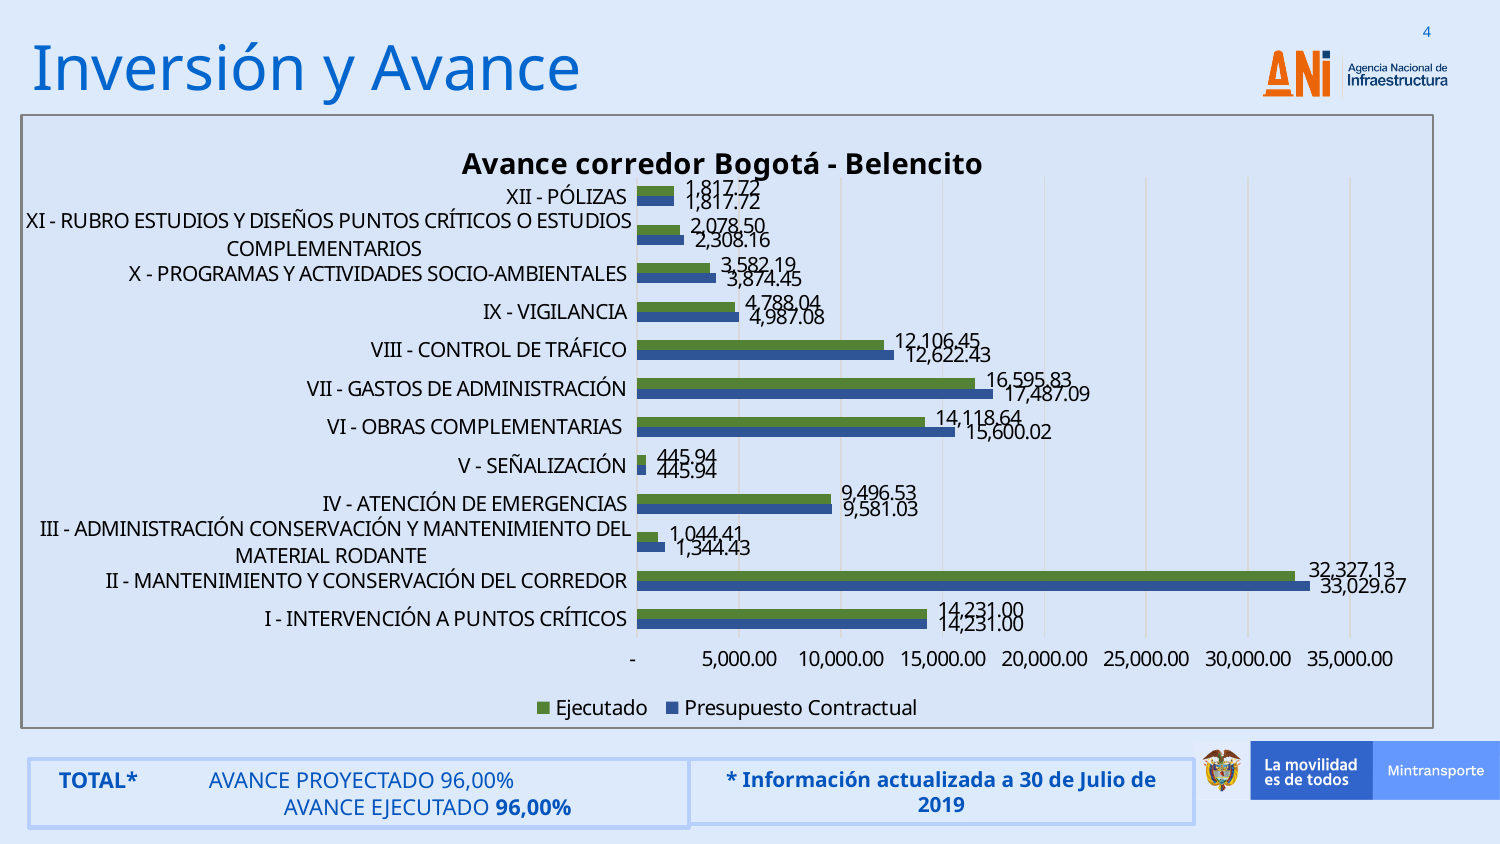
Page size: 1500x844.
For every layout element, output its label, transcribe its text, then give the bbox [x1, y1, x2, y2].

picture [1263, 47, 1448, 100]
title Inversión y Avance [20, 18, 728, 113]
text_box * Información actualizada a 30 de Julio de 2019 [687, 757, 1196, 826]
text_box TOTAL* AVANCE PROYECTADO 96,00% AVANCE EJECUTADO 96,00% [27, 757, 691, 830]
picture [1193, 741, 1500, 800]
chart [20, 113, 1434, 730]
